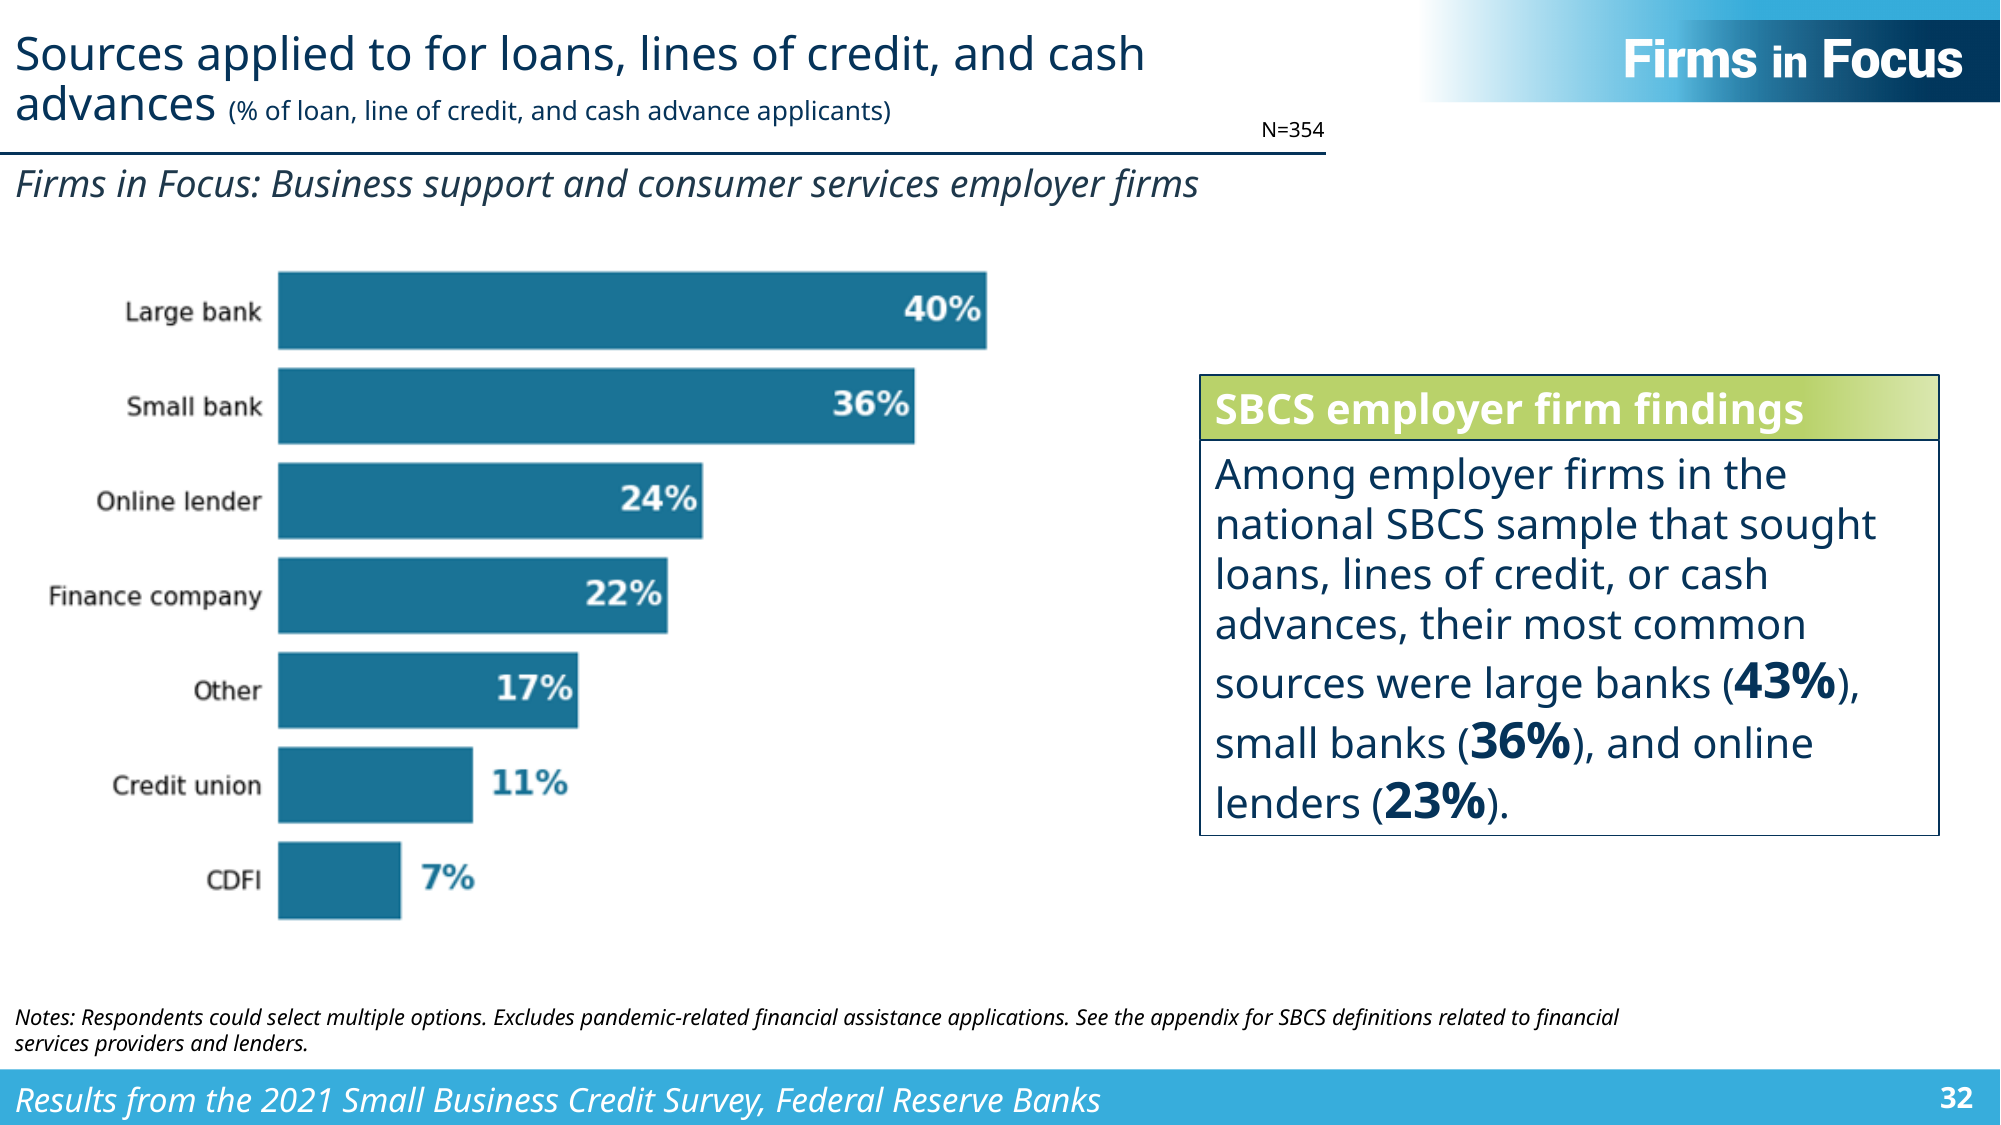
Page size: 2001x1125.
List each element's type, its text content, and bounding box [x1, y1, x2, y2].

text_box SBCS employer firm findings [1200, 375, 1940, 440]
picture [1190, 0, 2000, 178]
text_box N=354 [1113, 109, 1339, 149]
text_box Notes: Respondents could select multiple options. Excludes pandemic-related financial assistance applications. See the appendix for SBCS definitions related to financial services providers and lenders. [0, 995, 1706, 1064]
text_box Firms in Focus: Business support and consumer services employer firms [0, 161, 1339, 210]
text_box Among employer firms in the national SBCS sample that sought loans, lines of credit, or cash advances, their most common sources were large banks (43%), small banks (36%), and online lenders (23%). [1200, 440, 1940, 836]
title Sources applied to for loans, lines of credit, and cash advances (% of loan, line of credit, and cash advance applicants) [0, 22, 1189, 139]
picture [25, 217, 1046, 975]
